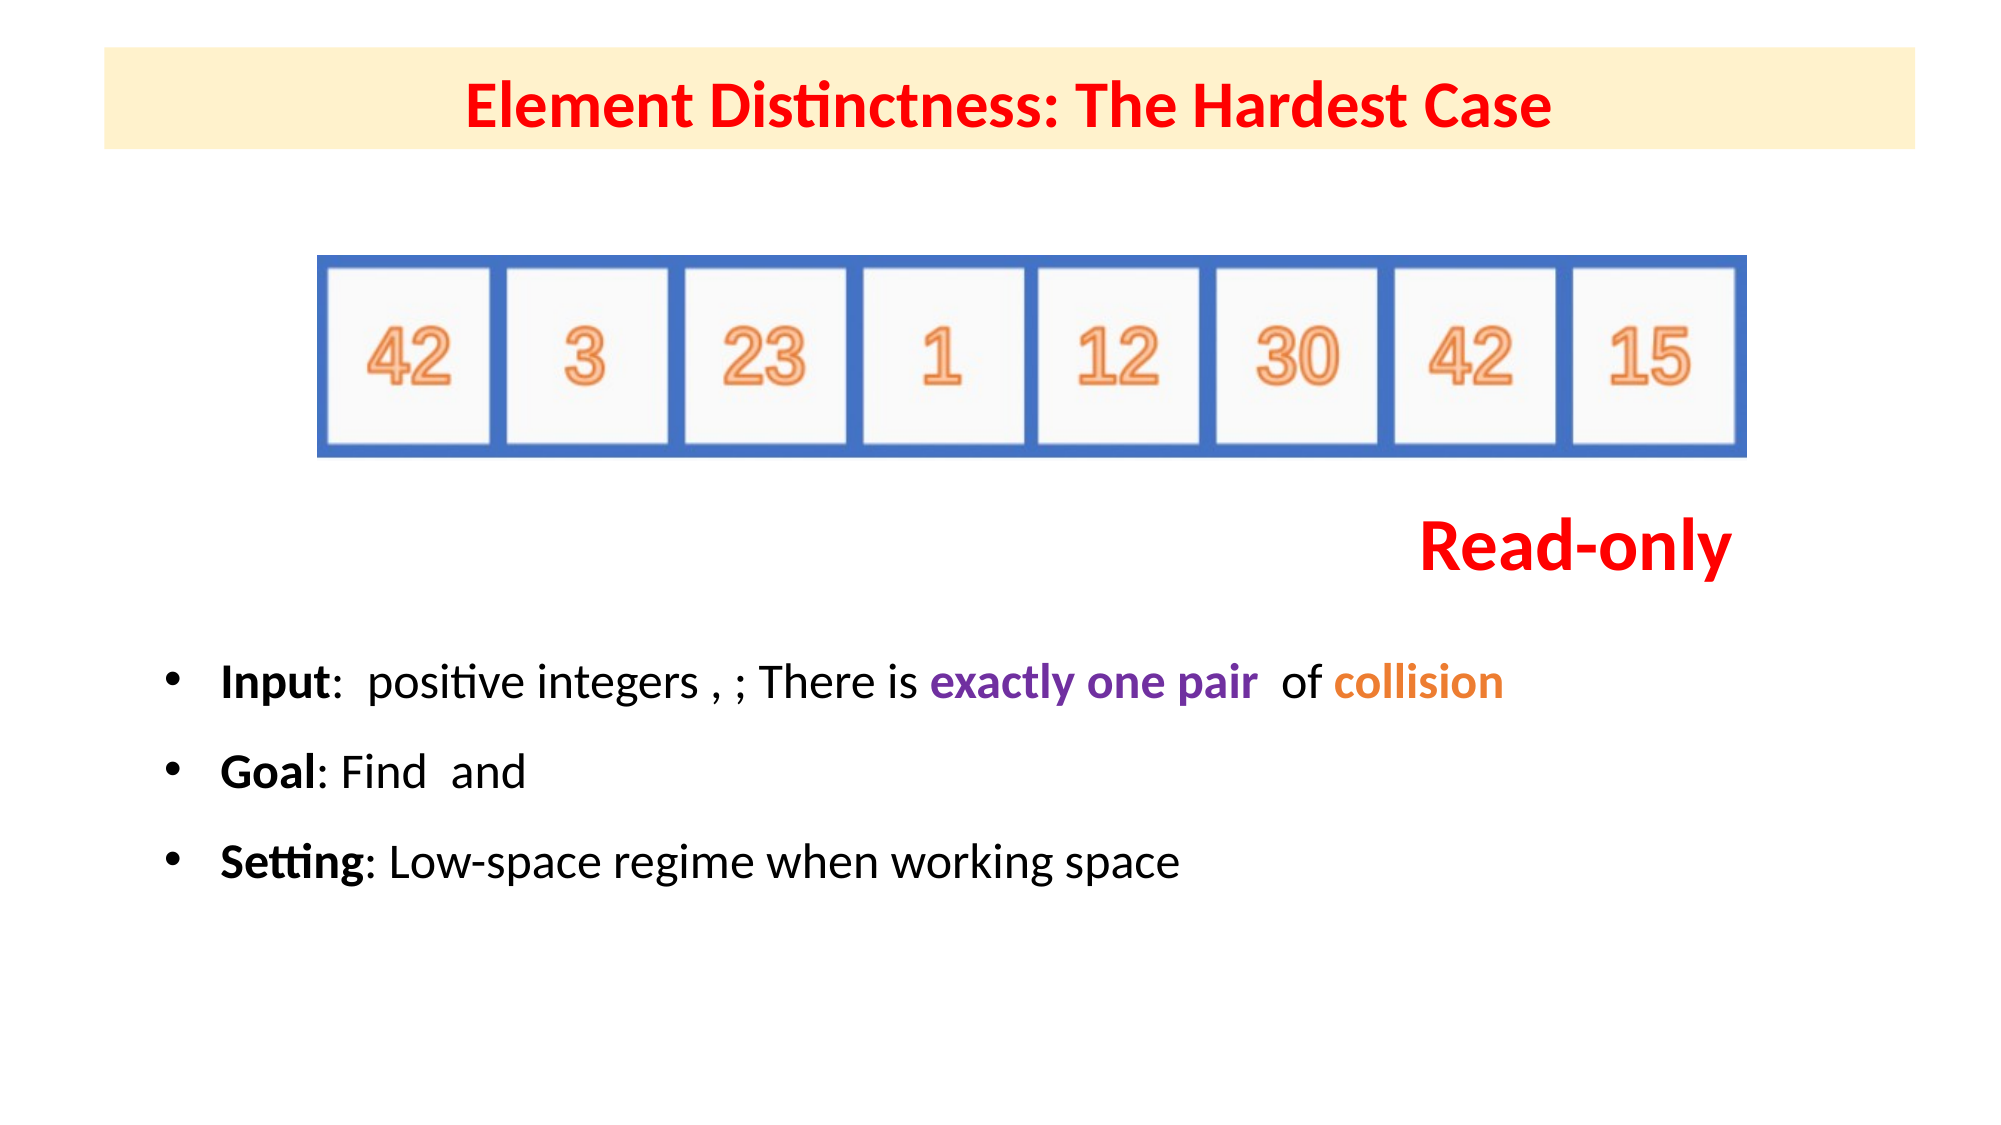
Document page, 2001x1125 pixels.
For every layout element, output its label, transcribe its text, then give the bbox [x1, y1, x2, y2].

text_box Element Distinctness: The Hardest Case [104, 47, 1916, 150]
picture [317, 255, 1748, 461]
text_box Read-only [1404, 487, 1749, 593]
